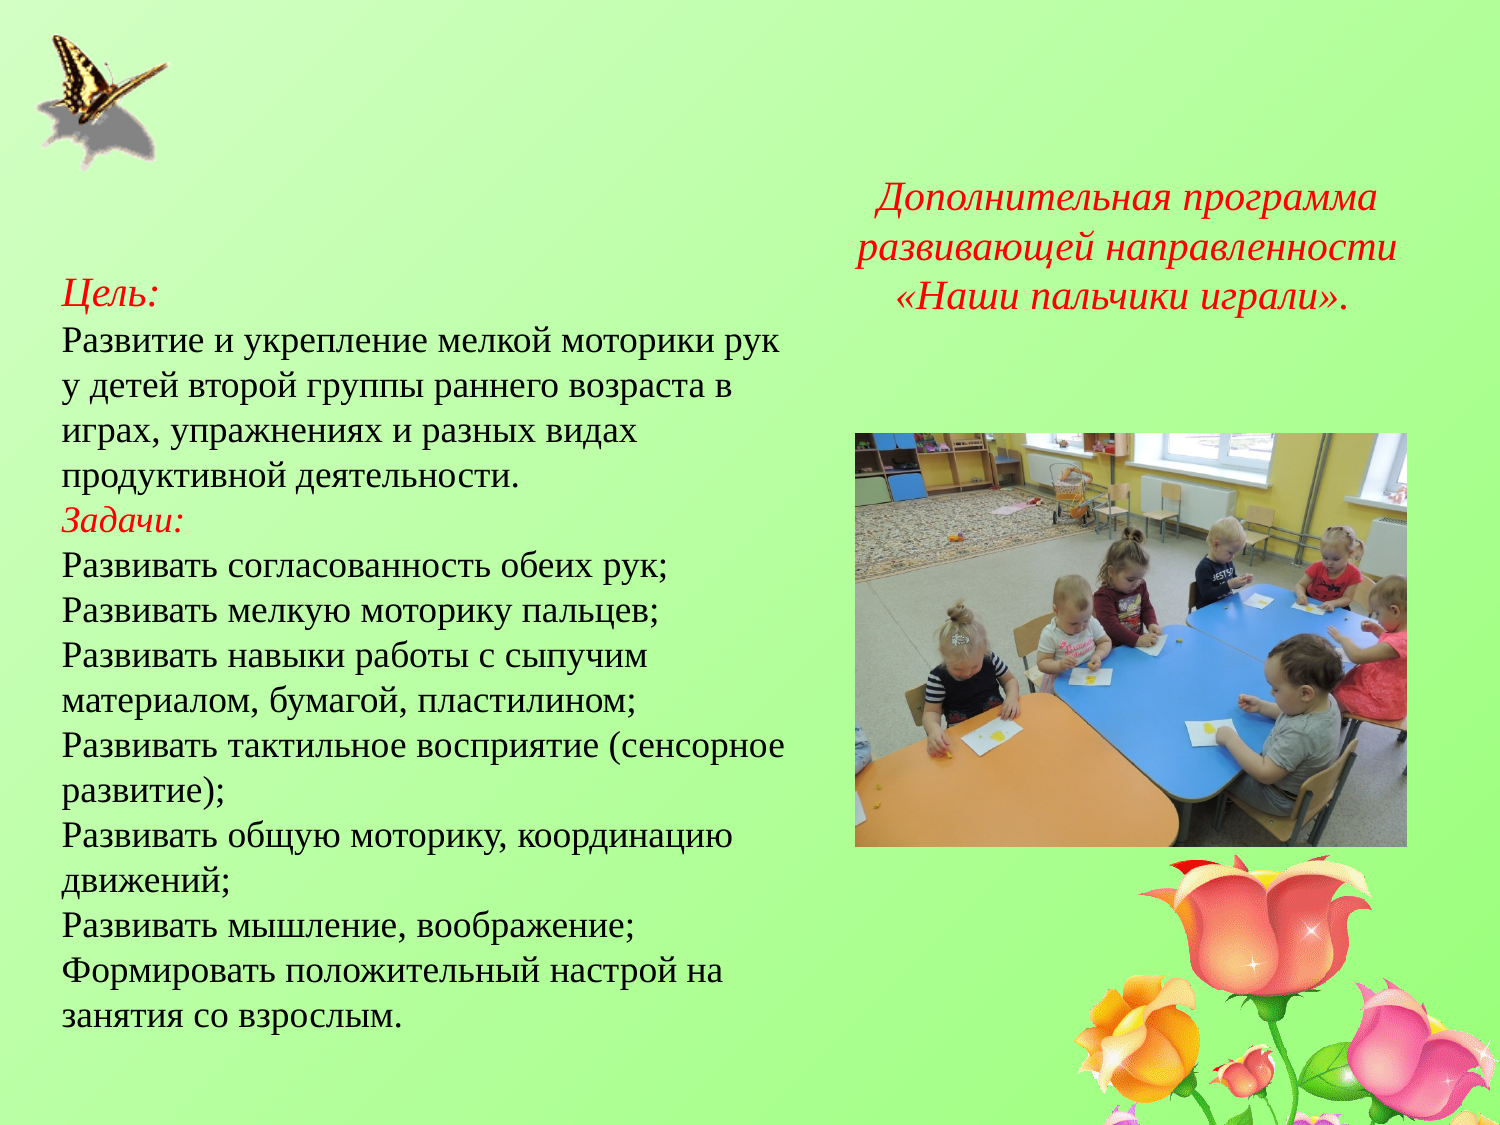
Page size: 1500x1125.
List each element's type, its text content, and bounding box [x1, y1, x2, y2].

text_box Дополнительная программа развивающей направленности «Наши пальчики играли». [832, 160, 1424, 326]
picture [855, 433, 1407, 848]
text_box Цель: Развитие и укрепление мелкой моторики рук у детей второй группы раннего возраста в играх, упражнениях и разных видах продуктивной деятельности. Задачи: Развивать согласованность обеих рук; Развивать мелкую моторику пальцев; Развивать навыки работы с сыпучим материалом, бумагой, пластилином; Развивать тактильное восприятие (сенсорное развитие); Развивать общую моторику, координацию движений; Развивать мышление, воображение; Формировать положительный настрой на занятия со взрослым. [46, 257, 821, 1088]
picture [1074, 855, 1500, 1125]
picture [35, 23, 186, 171]
